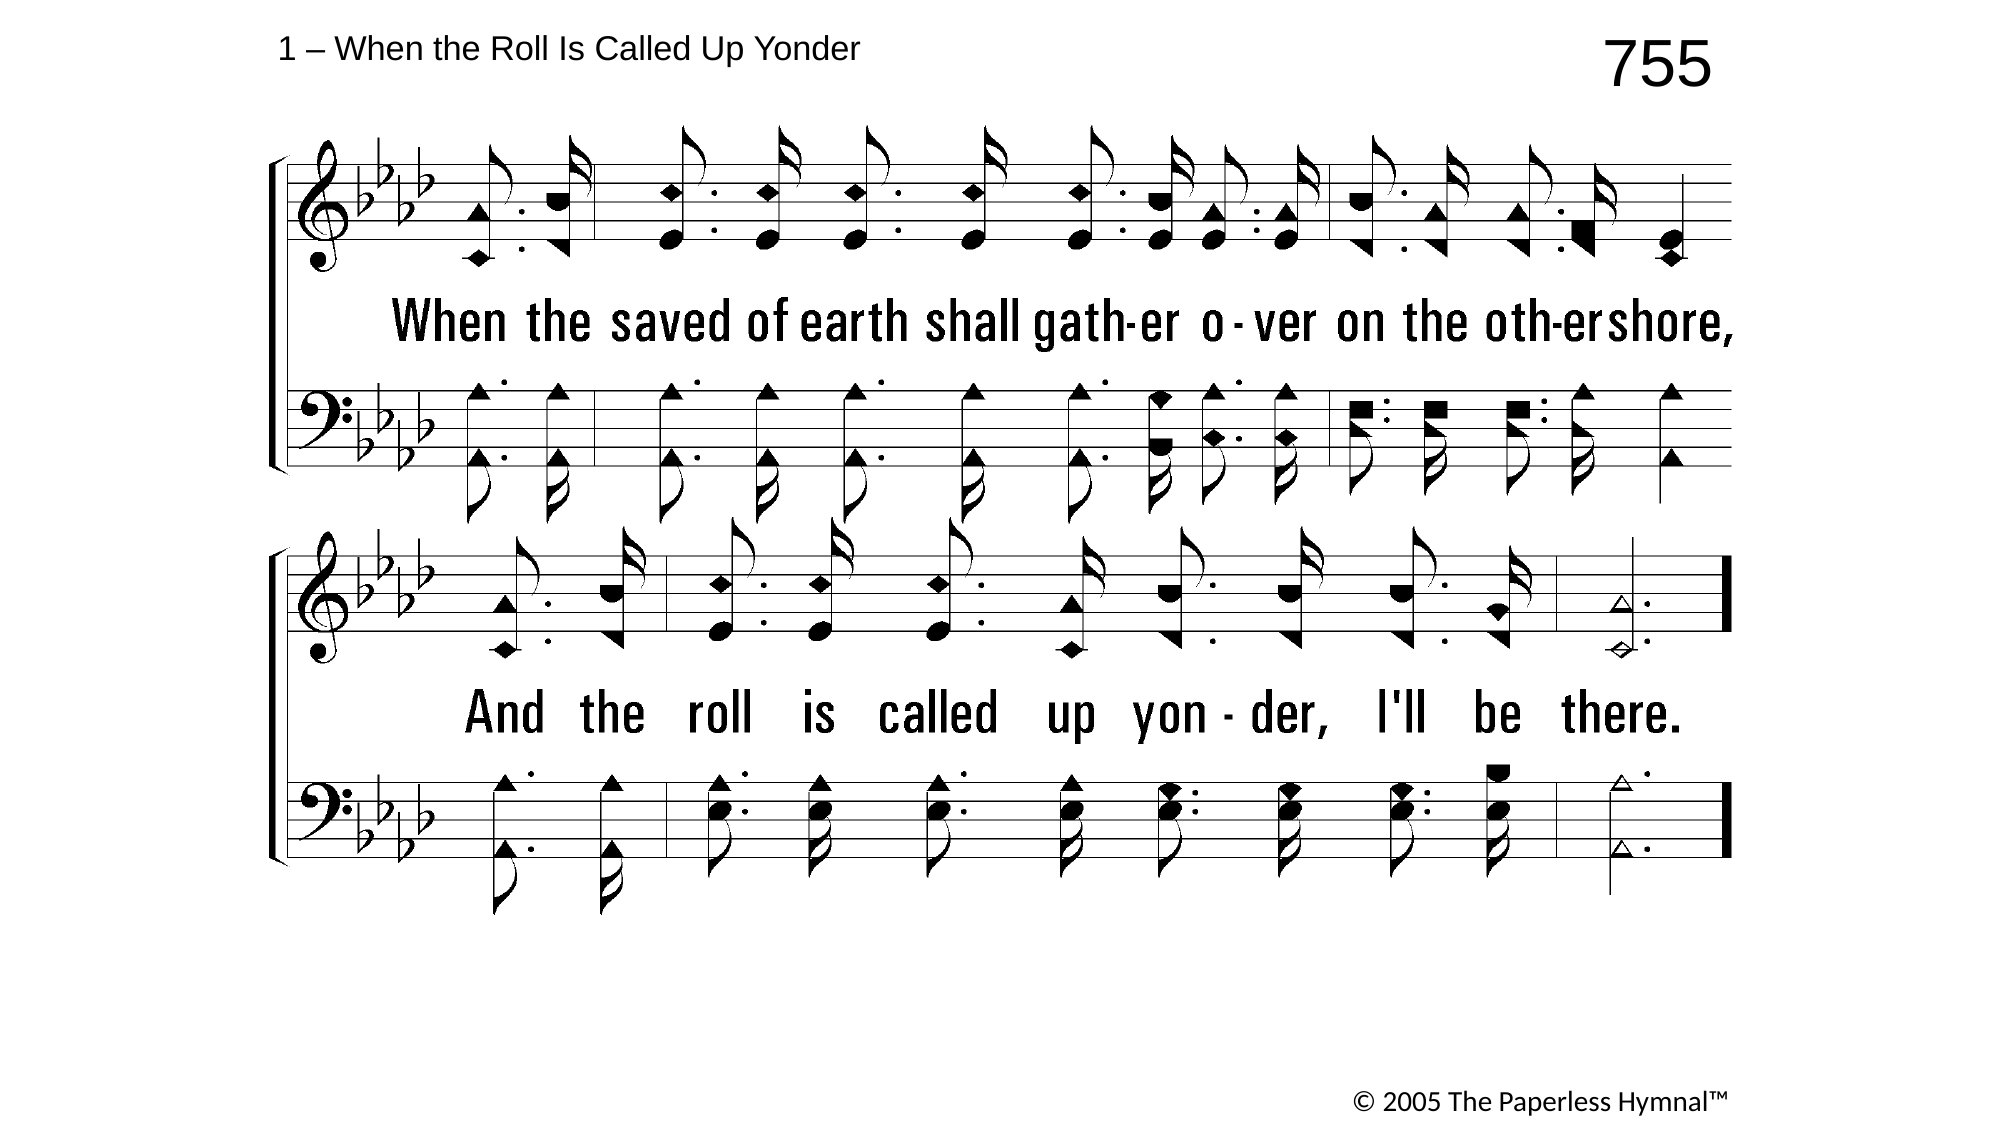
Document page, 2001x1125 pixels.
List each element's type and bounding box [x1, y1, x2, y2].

picture [249, 0, 1750, 1125]
